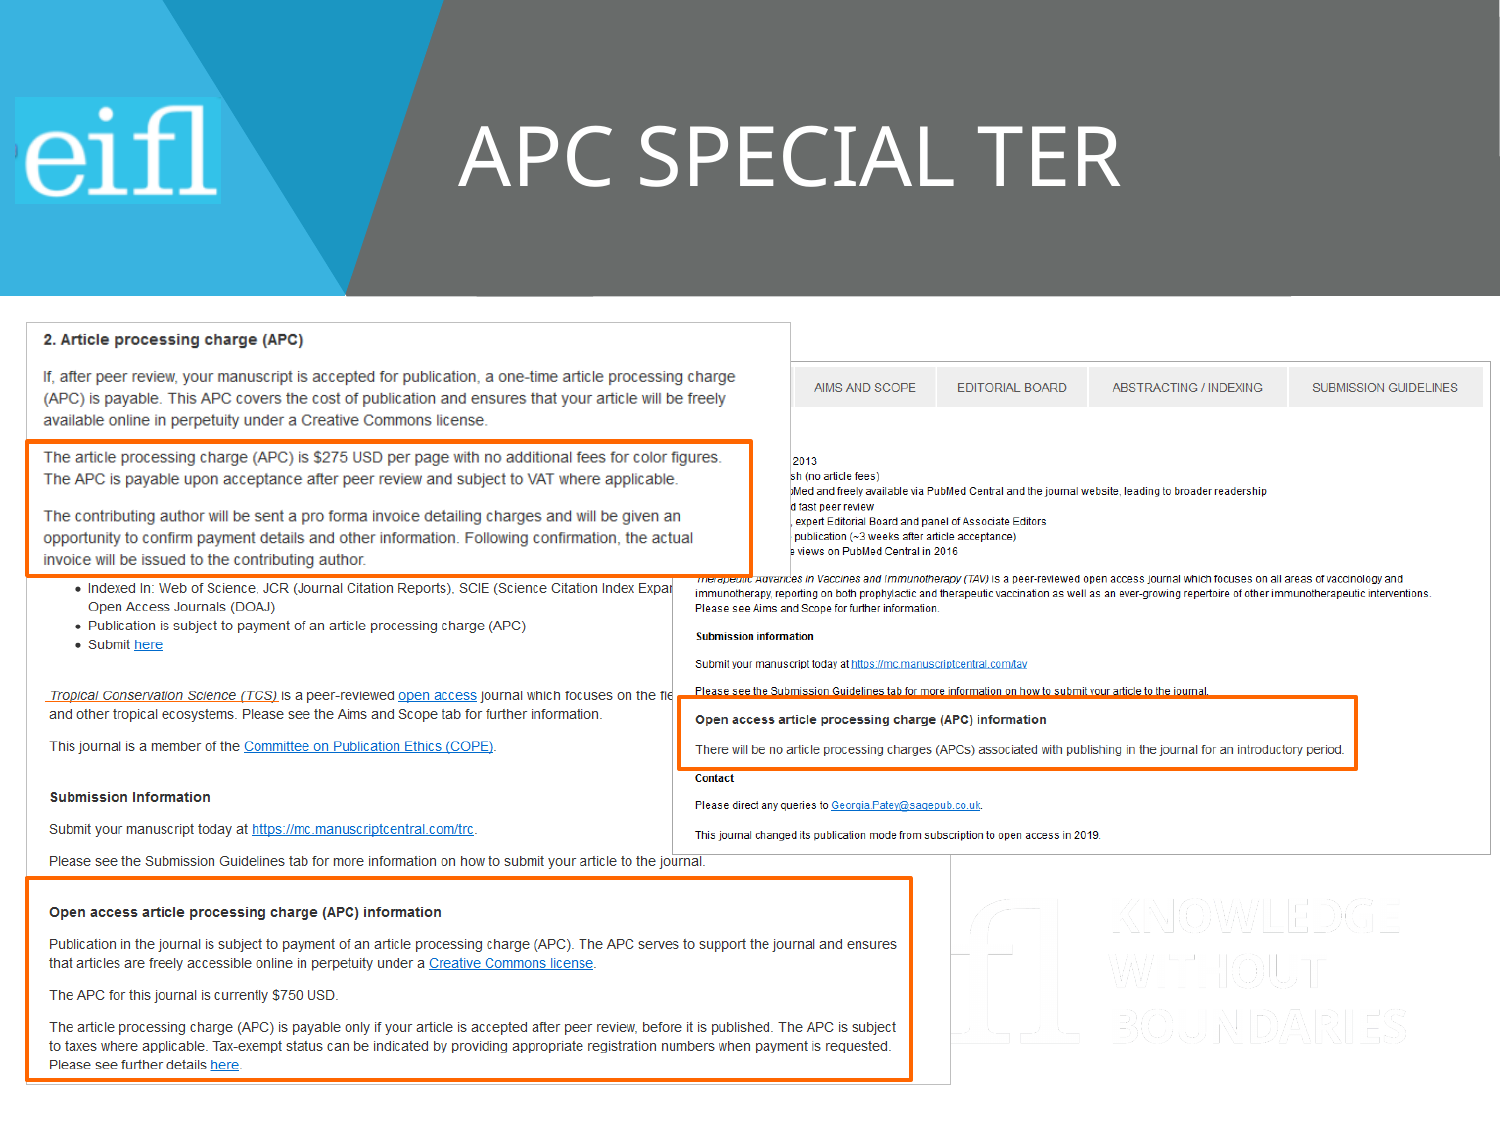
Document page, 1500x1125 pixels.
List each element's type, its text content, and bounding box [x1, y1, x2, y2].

picture [15, 97, 221, 204]
title APC special ter [443, 37, 1461, 271]
picture [26, 321, 1491, 1086]
